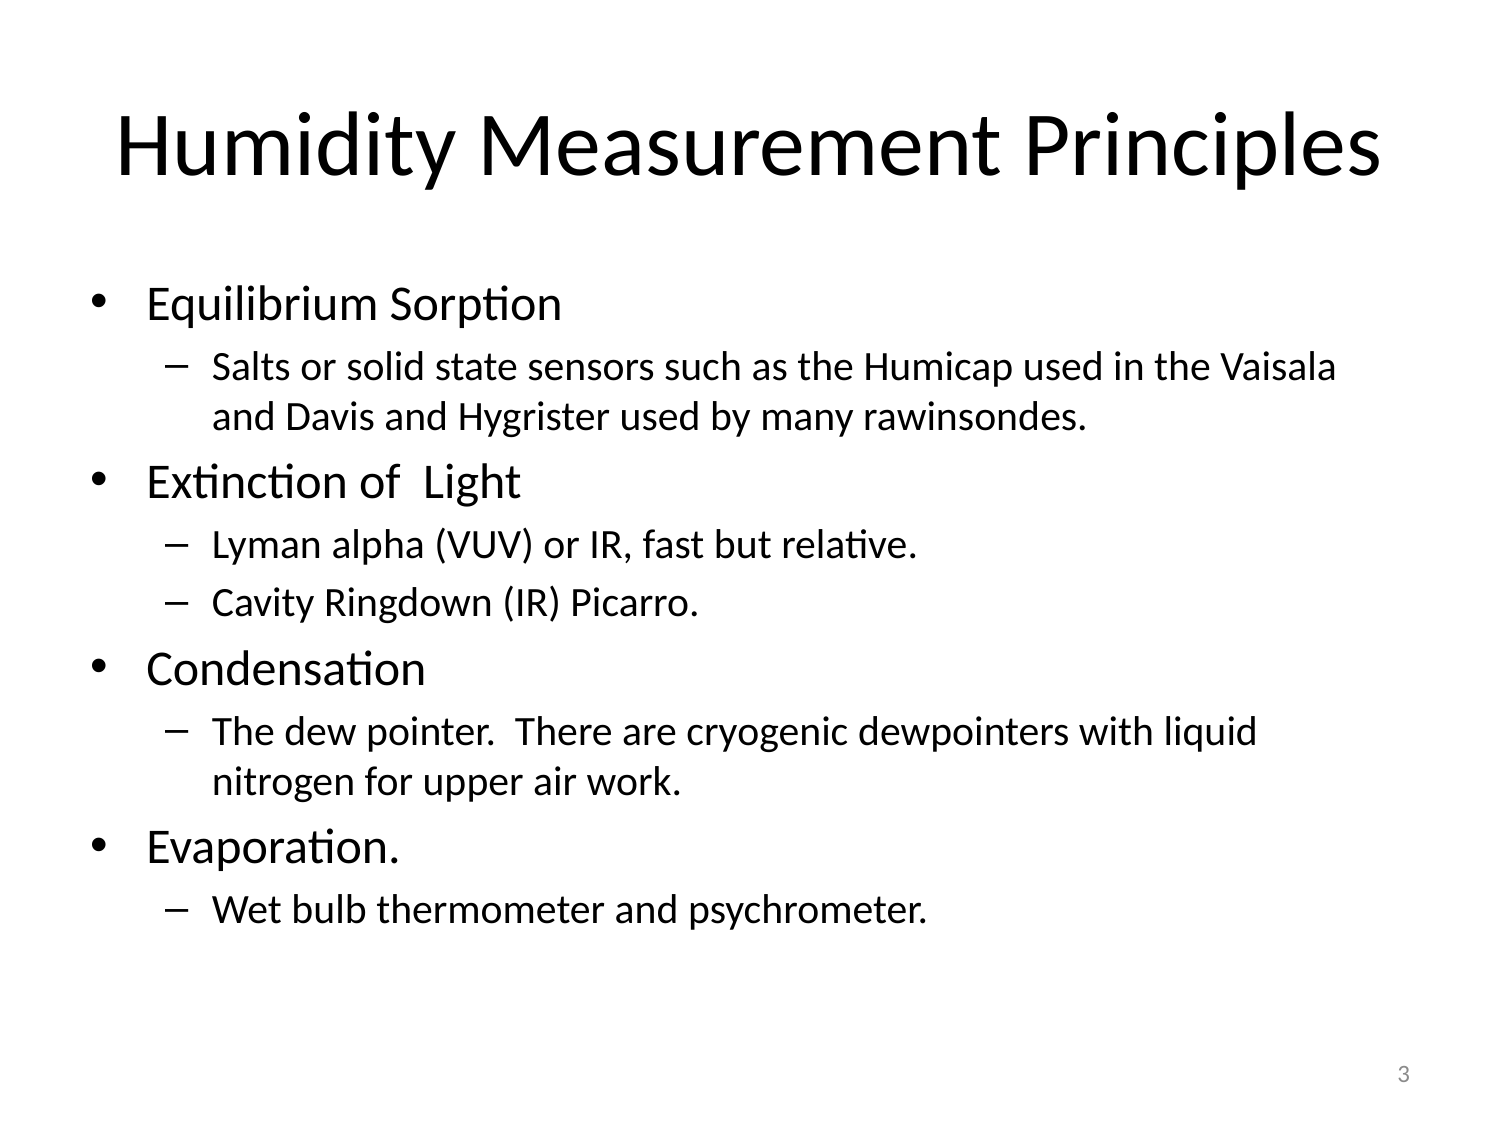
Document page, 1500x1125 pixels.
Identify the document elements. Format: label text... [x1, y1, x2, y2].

slide_number 3 [1074, 1042, 1425, 1103]
title Humidity Measurement Principles [75, 45, 1425, 233]
list Equilibrium Sorption Salts or solid state sensors such as the Humicap used in the Vaisala and Davis and Hygrister used by many rawinsondes. Extinction of Light Lyman alpha (VUV) or IR, fast but relative. Cavity Ringdown (IR) Picarro. Condensation The dew pointer. There are cryogenic dewpointers with liquid nitrogen for upper air work. Evaporation. Wet bulb thermometer and psychrometer. [75, 262, 1425, 1043]
